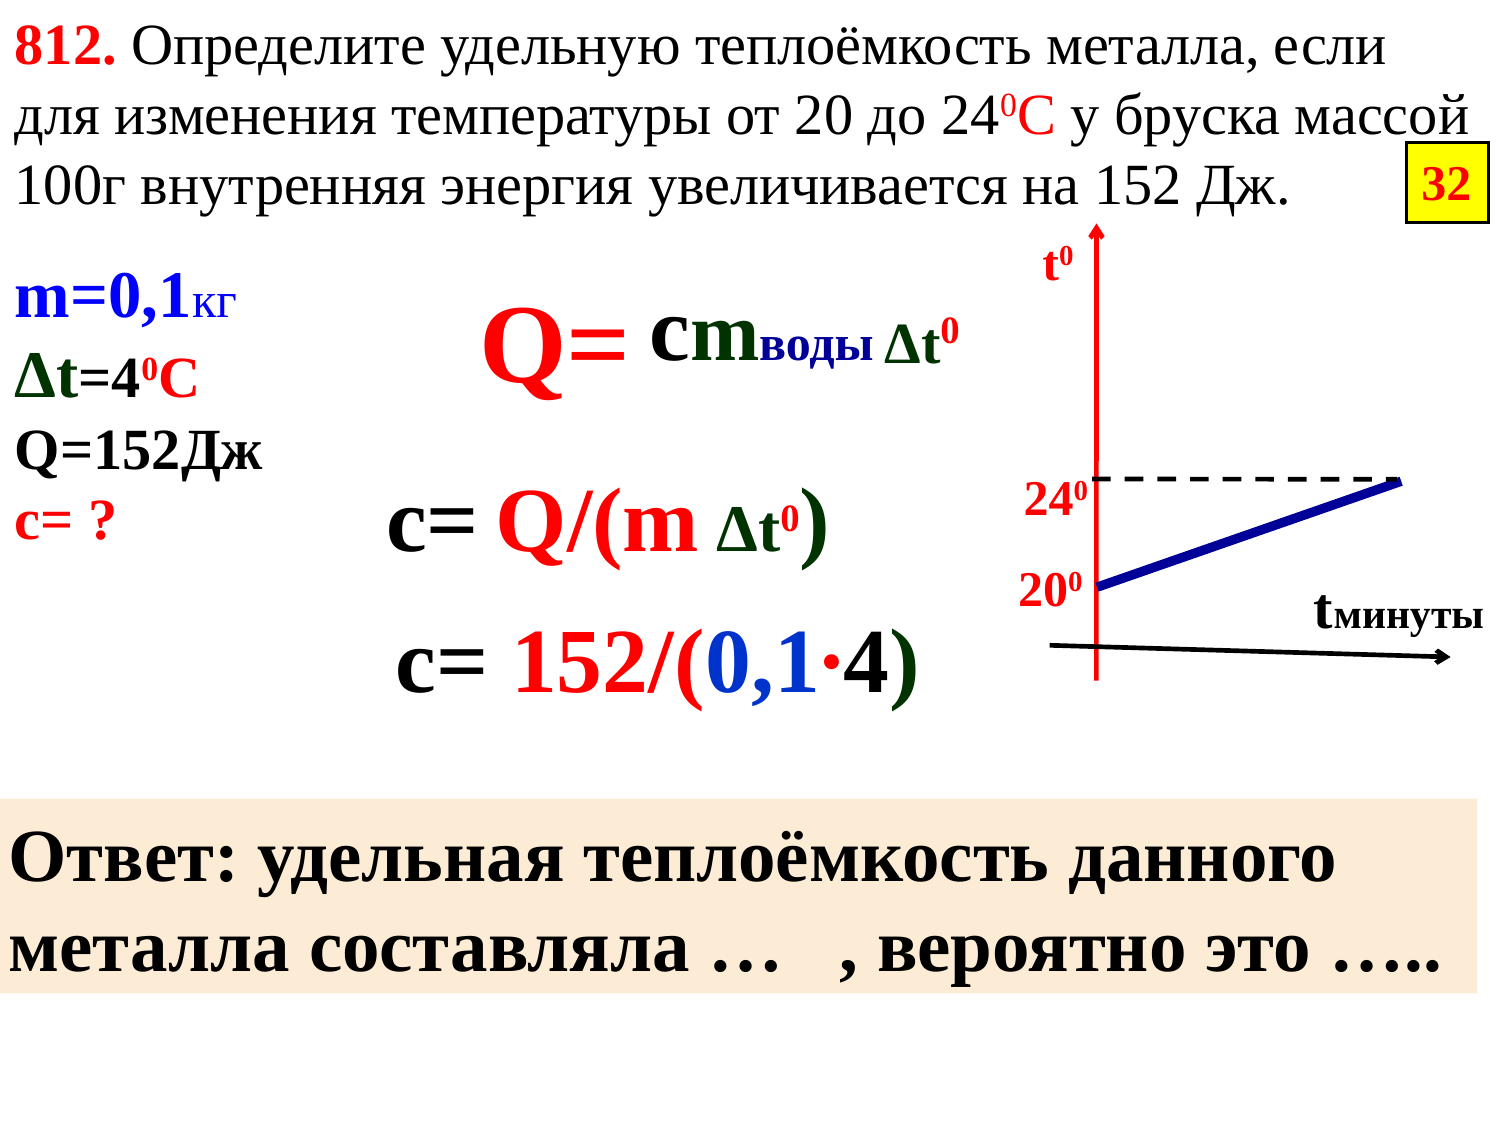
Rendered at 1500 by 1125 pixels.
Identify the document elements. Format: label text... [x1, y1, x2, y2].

text_box Q= [454, 262, 656, 412]
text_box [1049, 644, 1451, 658]
text_box t0 [1027, 223, 1089, 299]
text_box m=0,1кг Δt=40С Q=152Дж с= ? [0, 243, 372, 629]
text_box Δt0 [869, 289, 1027, 451]
text_box сmводы [634, 261, 940, 386]
text_box с= 152/(0,1∙4) [380, 593, 949, 719]
text_box 32 [1406, 142, 1489, 223]
text_box 200 [1003, 549, 1098, 624]
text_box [1096, 480, 1402, 588]
text_box с= Q/(m Δt0) [371, 452, 940, 578]
text_box tминуты [1299, 563, 1499, 649]
text_box Ответ: удельная теплоёмкость данного металла составляла … , вероятно это ….. [0, 798, 1478, 994]
text_box 812. Определите удельную теплоёмкость металла, если для изменения температуры от 20 до 240С у бруска массой 100г внутренняя энергия увеличивается на 152 Дж. [0, 0, 1500, 224]
text_box 240 [1008, 467, 1104, 533]
